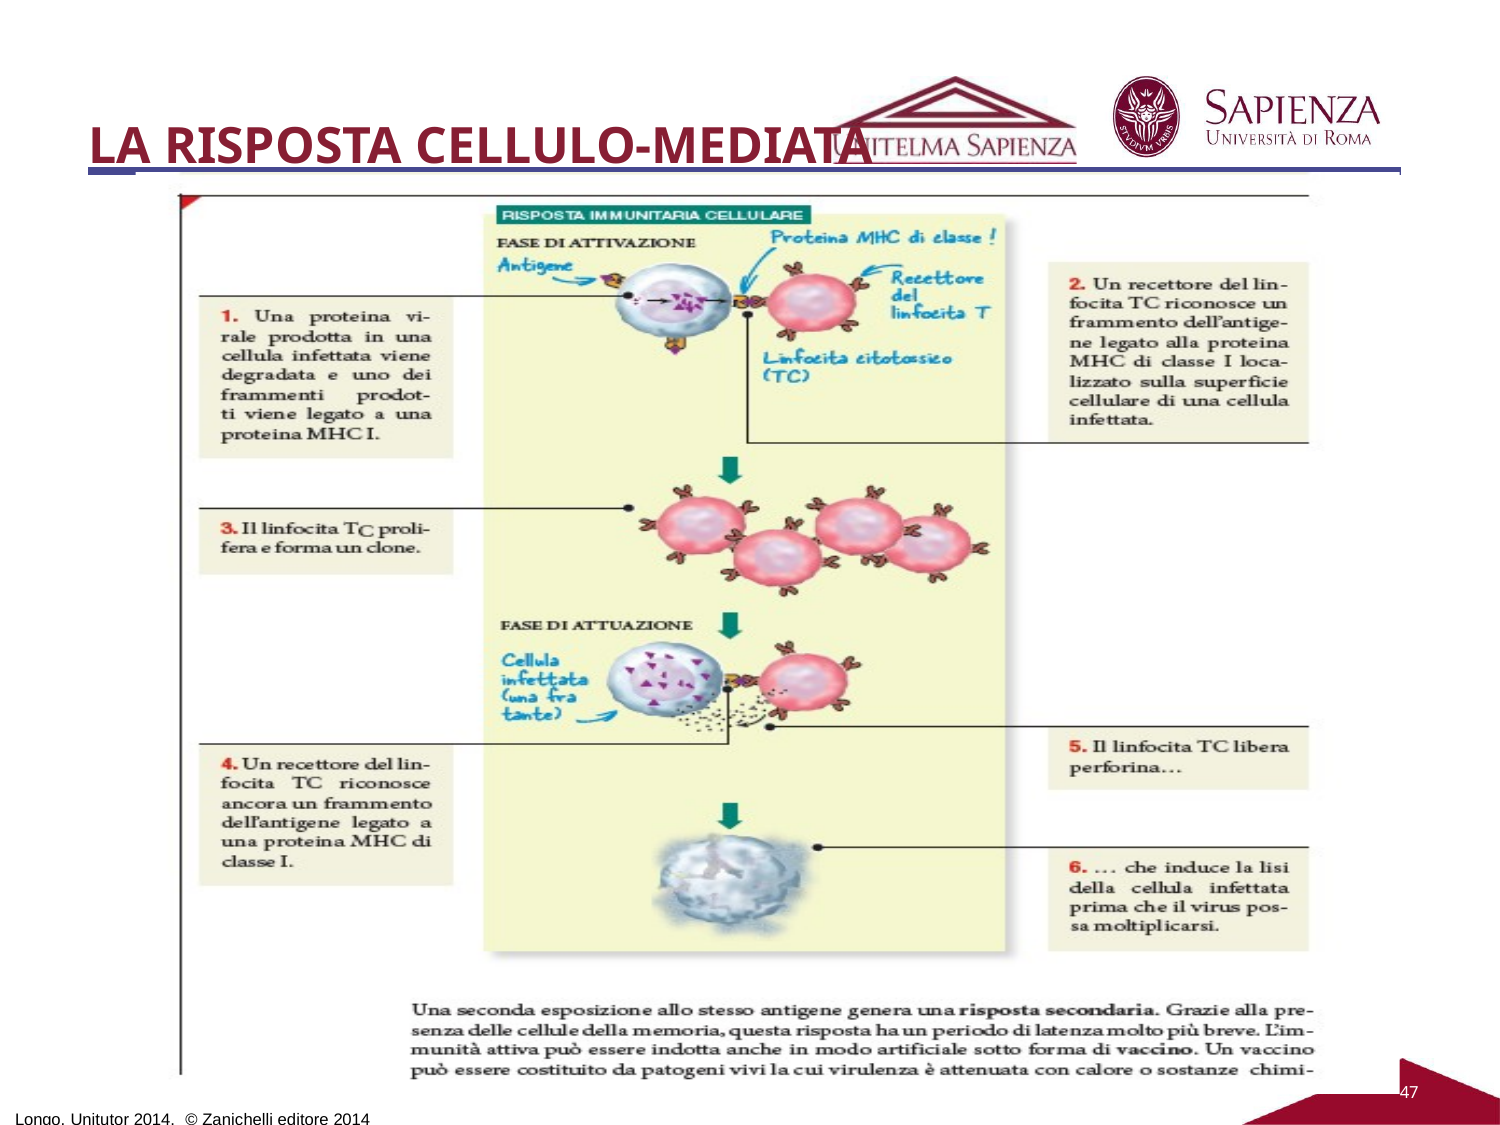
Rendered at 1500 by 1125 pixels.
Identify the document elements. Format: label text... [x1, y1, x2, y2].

title LA RISPOSTA CELLULO-MEDIATA [86, 34, 1414, 302]
picture [1400, 1058, 1500, 1125]
text_box 47 Longo, Unitutor 2014, © Zanichelli editore 2014 [12, 1081, 1420, 1125]
text_box [135, 172, 1400, 1081]
